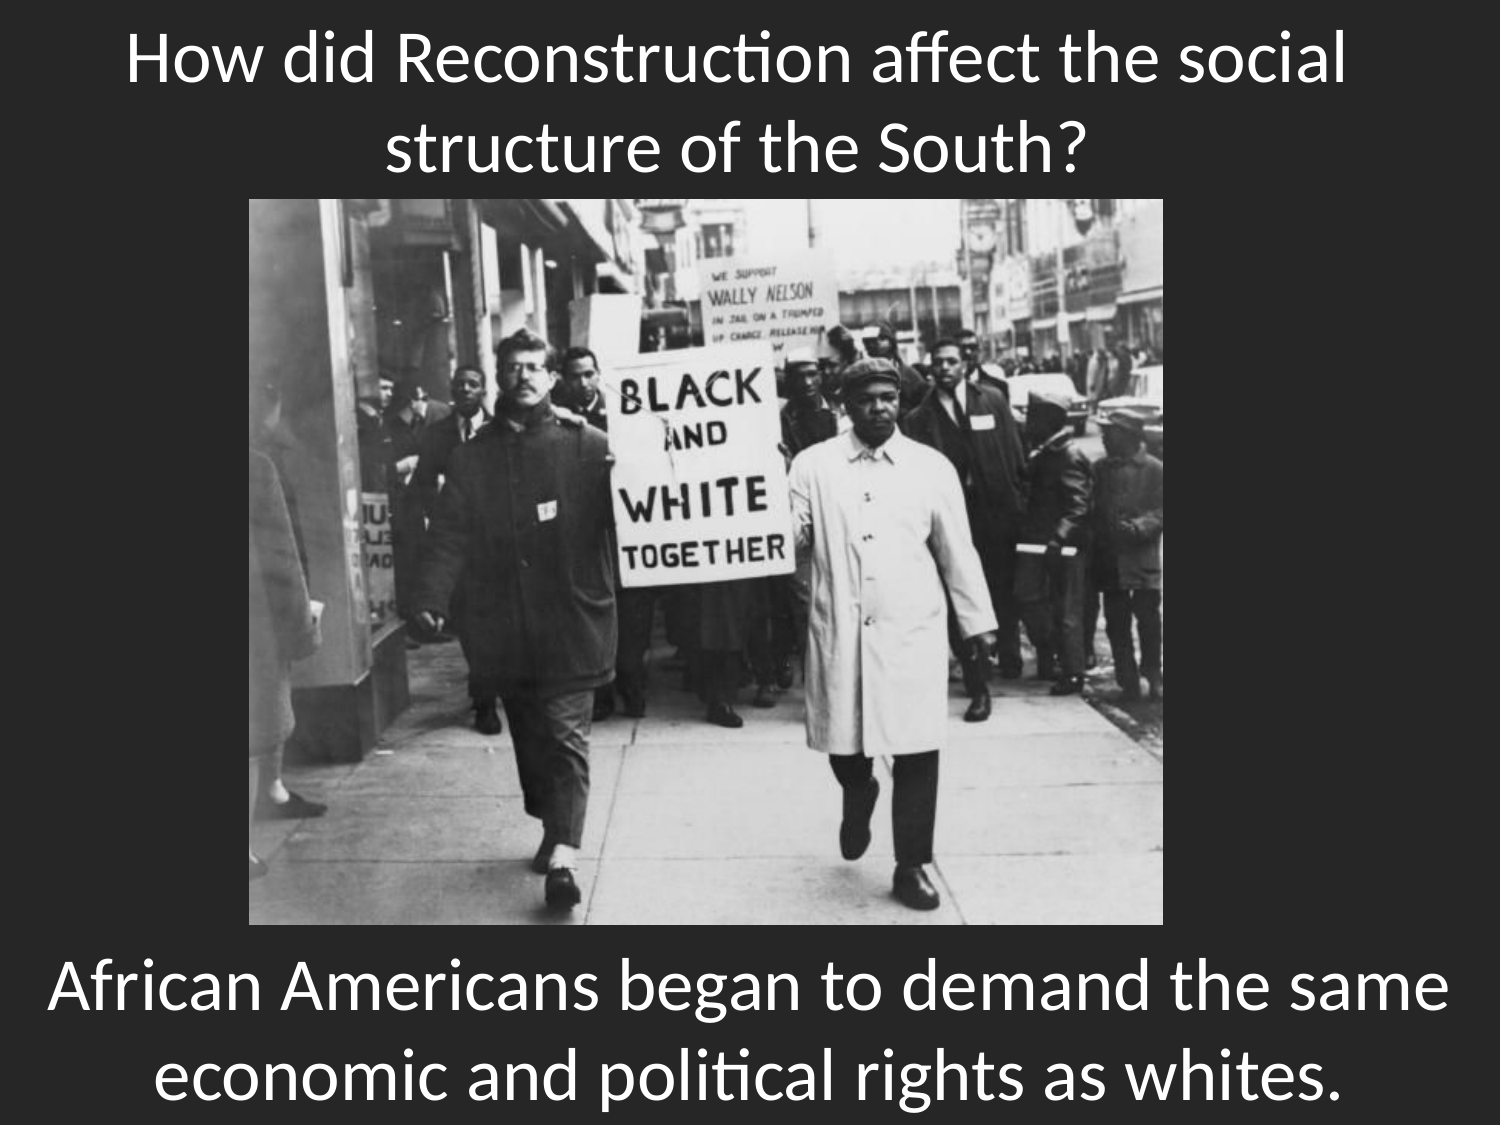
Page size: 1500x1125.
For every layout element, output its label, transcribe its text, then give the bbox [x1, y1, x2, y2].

picture [249, 199, 1163, 926]
text_box African Americans began to demand the same economic and political rights as whites. [0, 928, 1500, 1123]
text_box How did Reconstruction affect the social structure of the South? [0, 0, 1475, 195]
